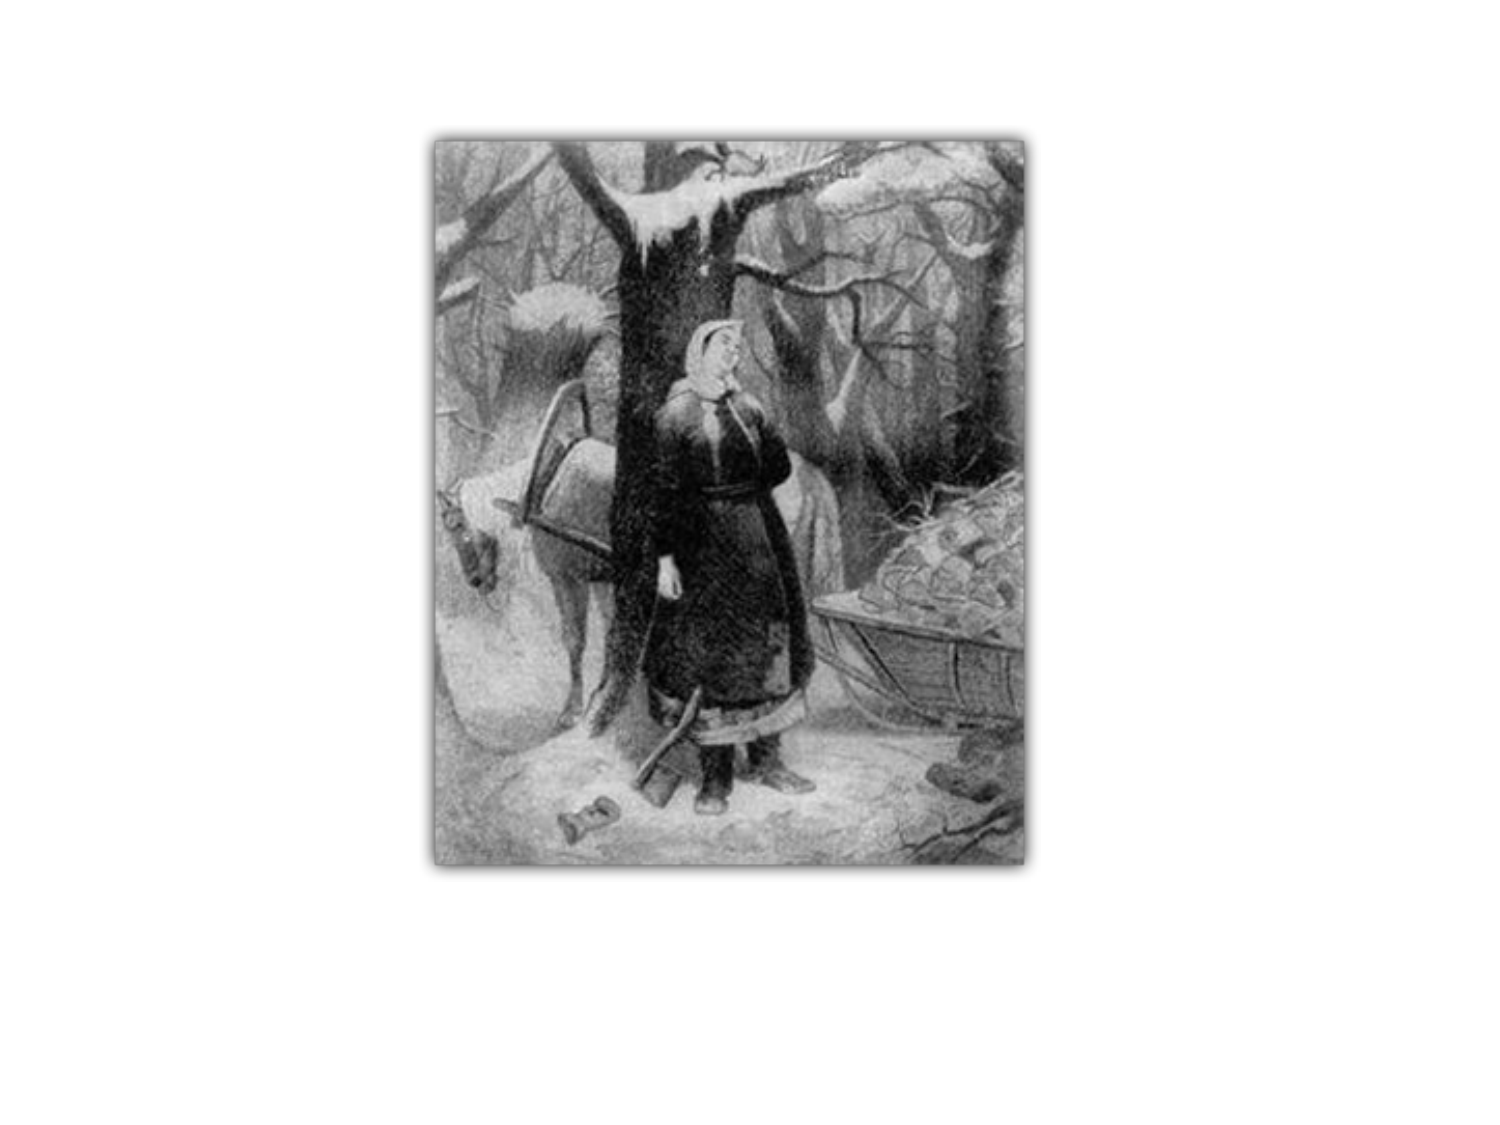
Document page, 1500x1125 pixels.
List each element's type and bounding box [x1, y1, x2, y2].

picture [293, 100, 1195, 882]
